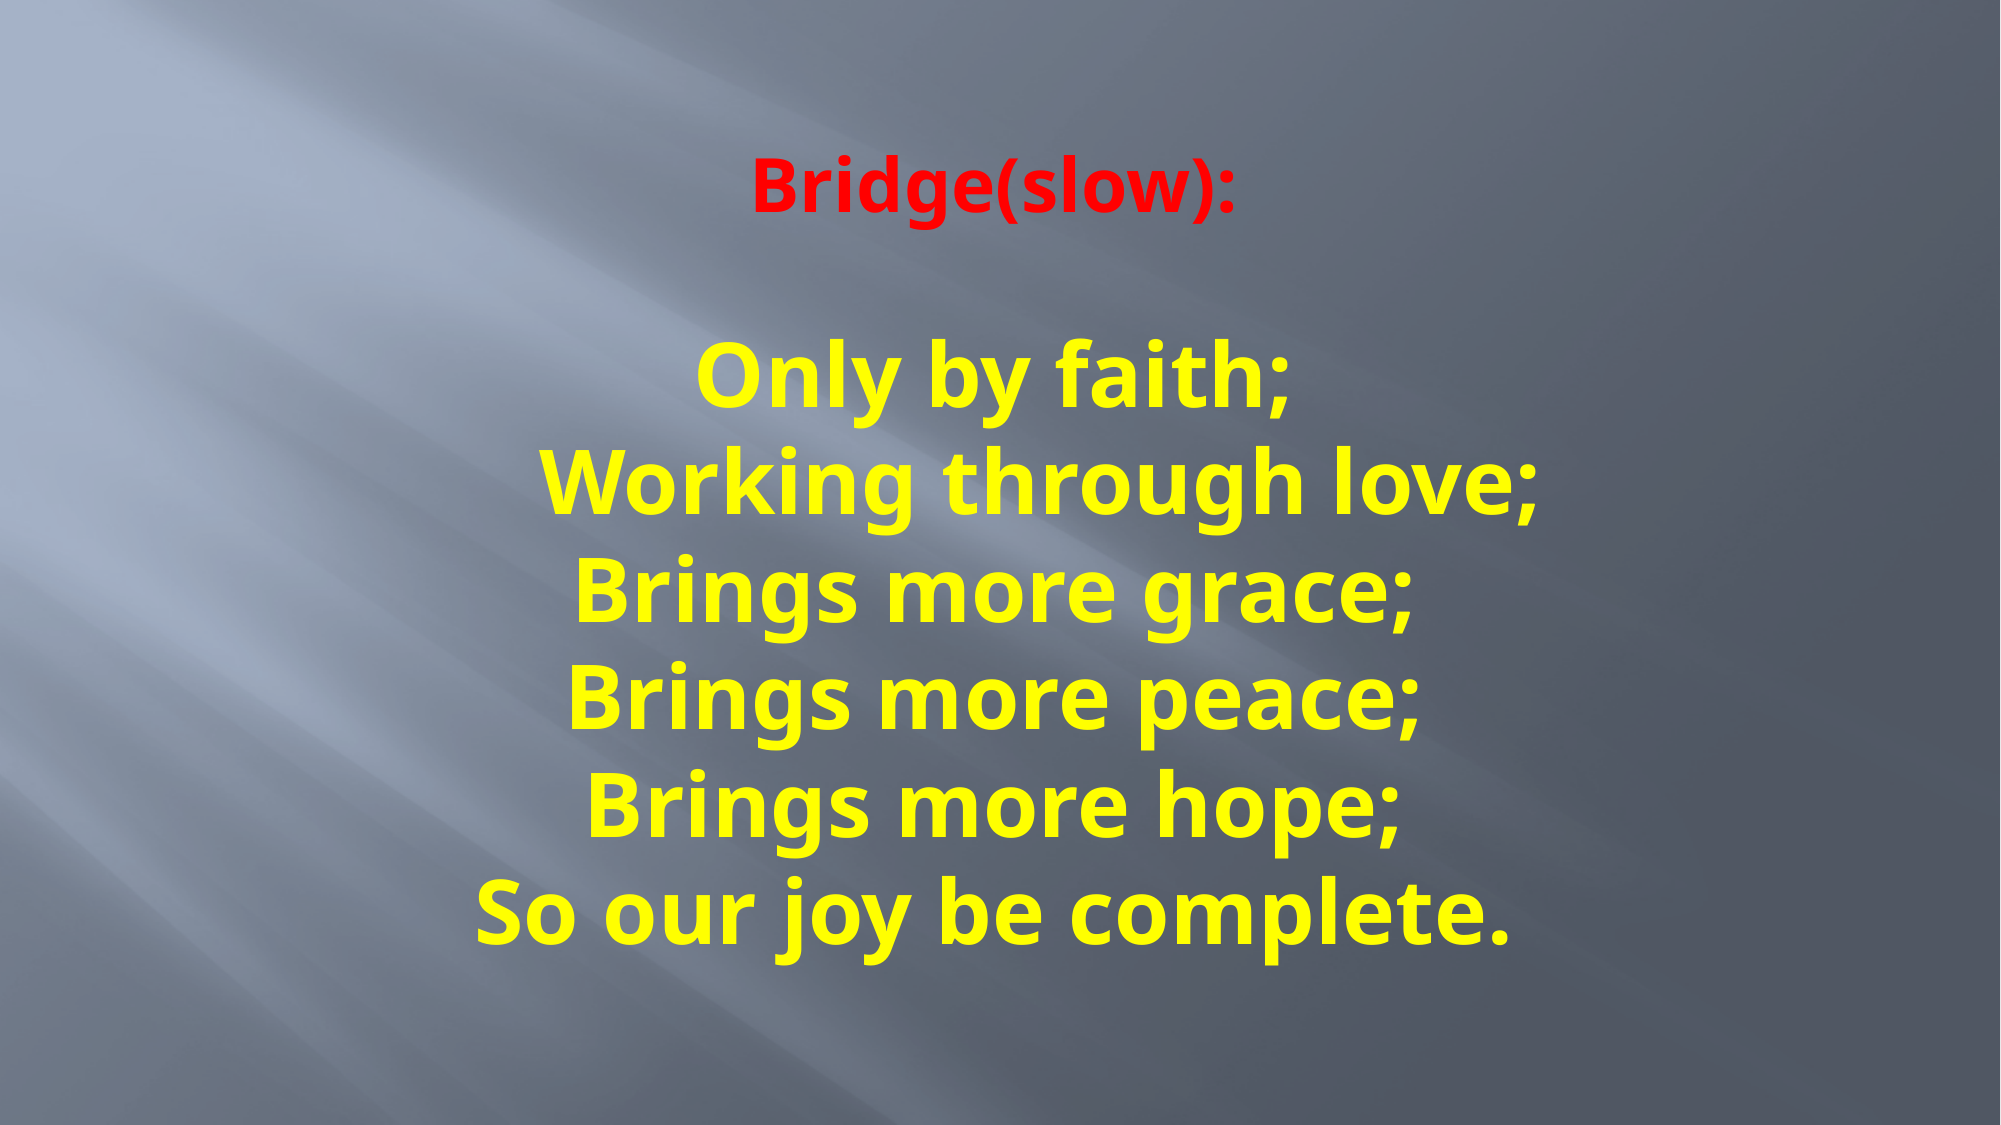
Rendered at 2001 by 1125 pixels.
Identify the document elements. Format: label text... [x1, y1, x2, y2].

title Bridge(slow): Only by faith; Working through love; Brings more grace; Brings more peace; Brings more hope; So our joy be complete. [300, 149, 1688, 963]
